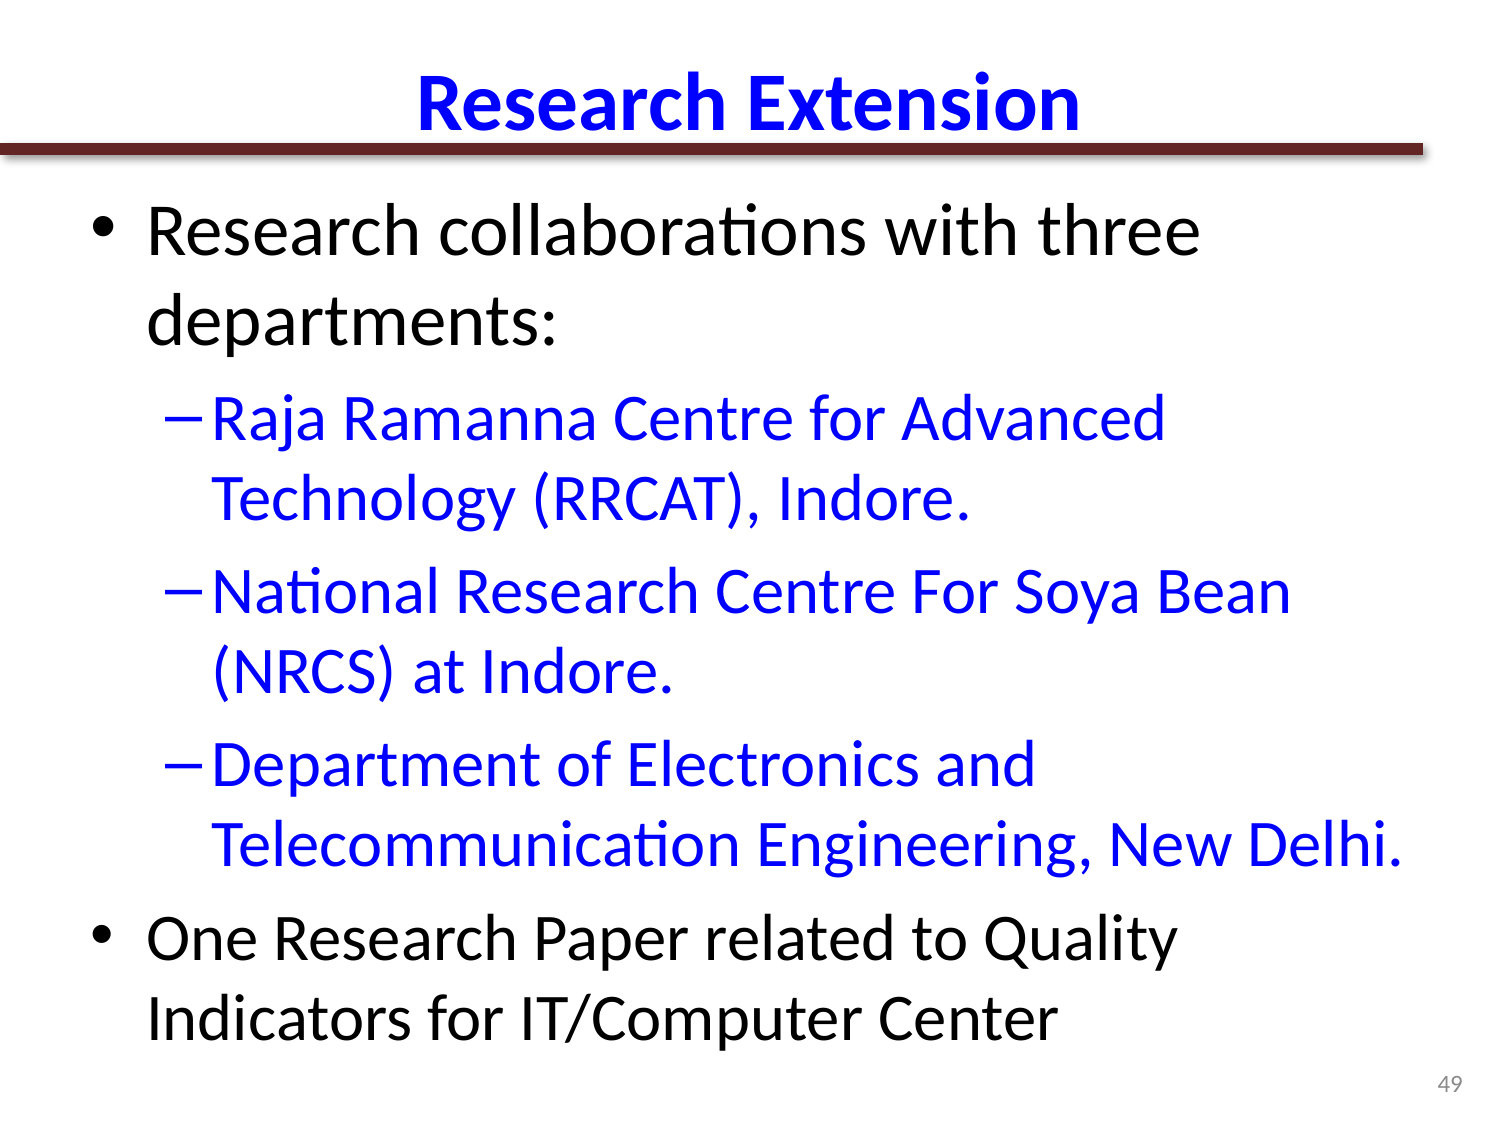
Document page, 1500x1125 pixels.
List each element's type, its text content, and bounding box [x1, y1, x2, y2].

list Research collaborations with three departments: Raja Ramanna Centre for Advanced Technology (RRCAT), Indore. National Research Centre For Soya Bean (NRCS) at Indore. Department of Electronics and Telecommunication Engineering, New Delhi. One Research Paper related to Quality Indicators for IT/Computer Center [74, 172, 1426, 1059]
title Research Extension [74, 44, 1426, 150]
slide_number 49 [1128, 1058, 1478, 1107]
